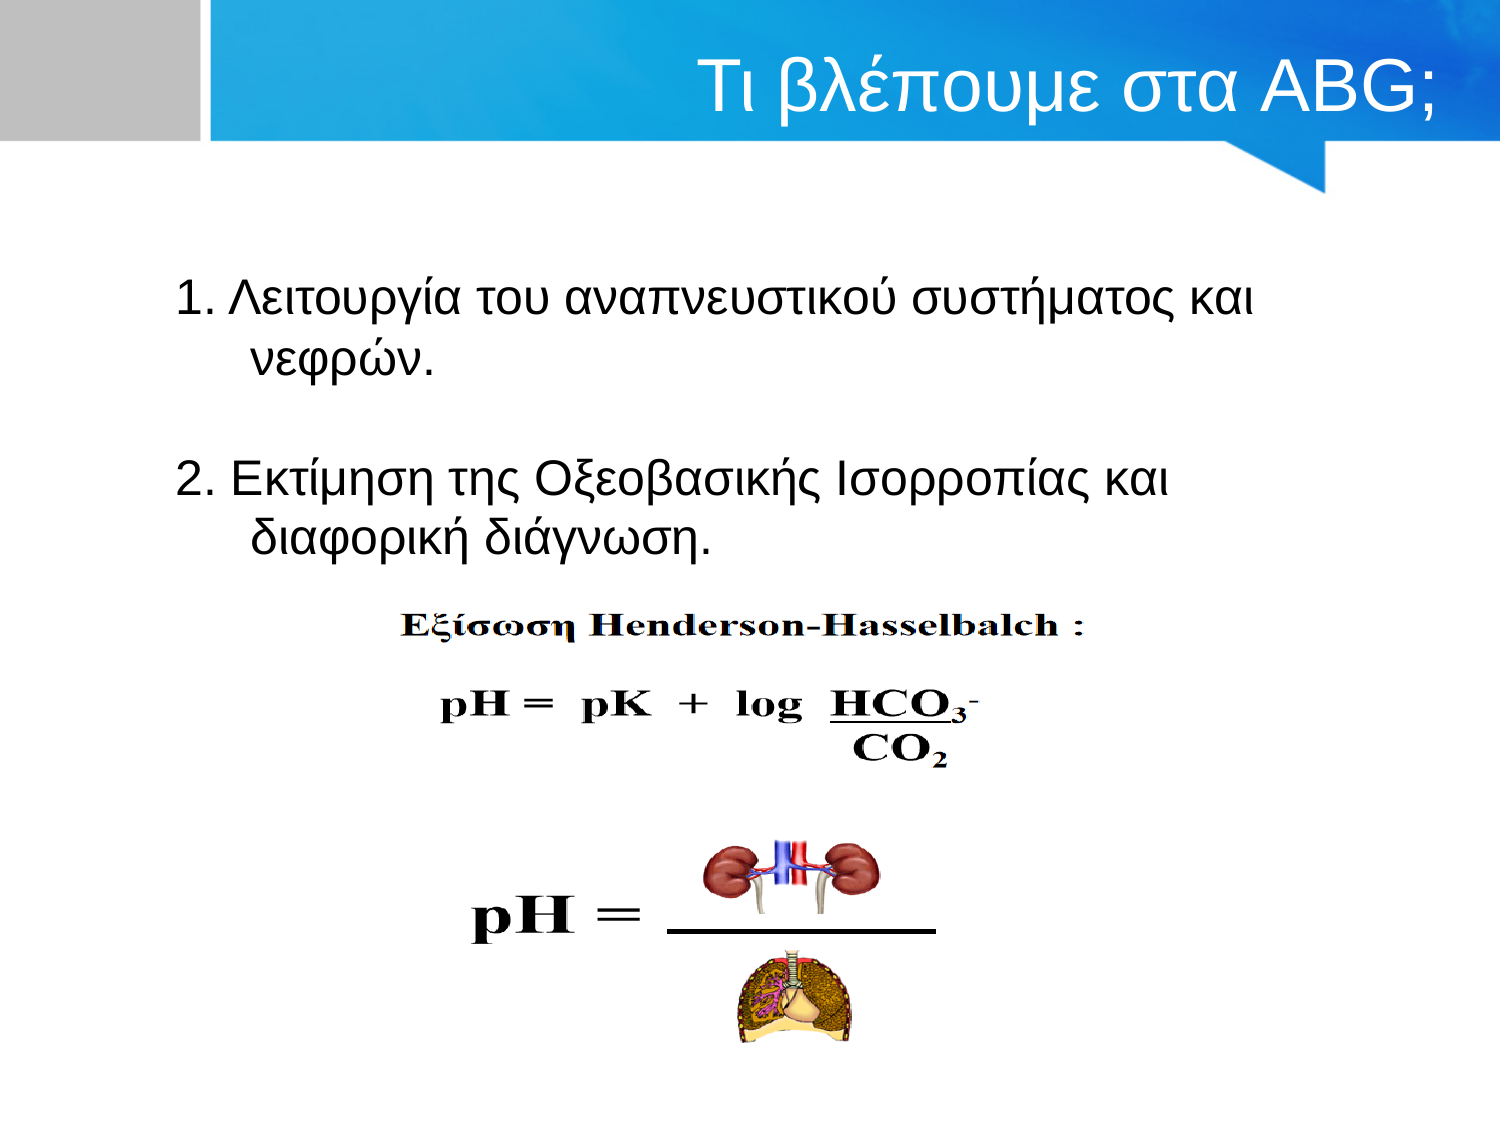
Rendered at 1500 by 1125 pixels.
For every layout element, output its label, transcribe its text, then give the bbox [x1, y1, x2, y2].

text_box 1. Λειτουργία του αναπνευστικού συστήματος και νεφρών. 2. Εκτίμηση της Οξεοβασικής Ισορροπίας και διαφορική διάγνωση. [160, 257, 1382, 693]
picture [0, 0, 1500, 1125]
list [392, 609, 1108, 1059]
title Τι βλέπουμε στα ABG; [304, 9, 1455, 135]
